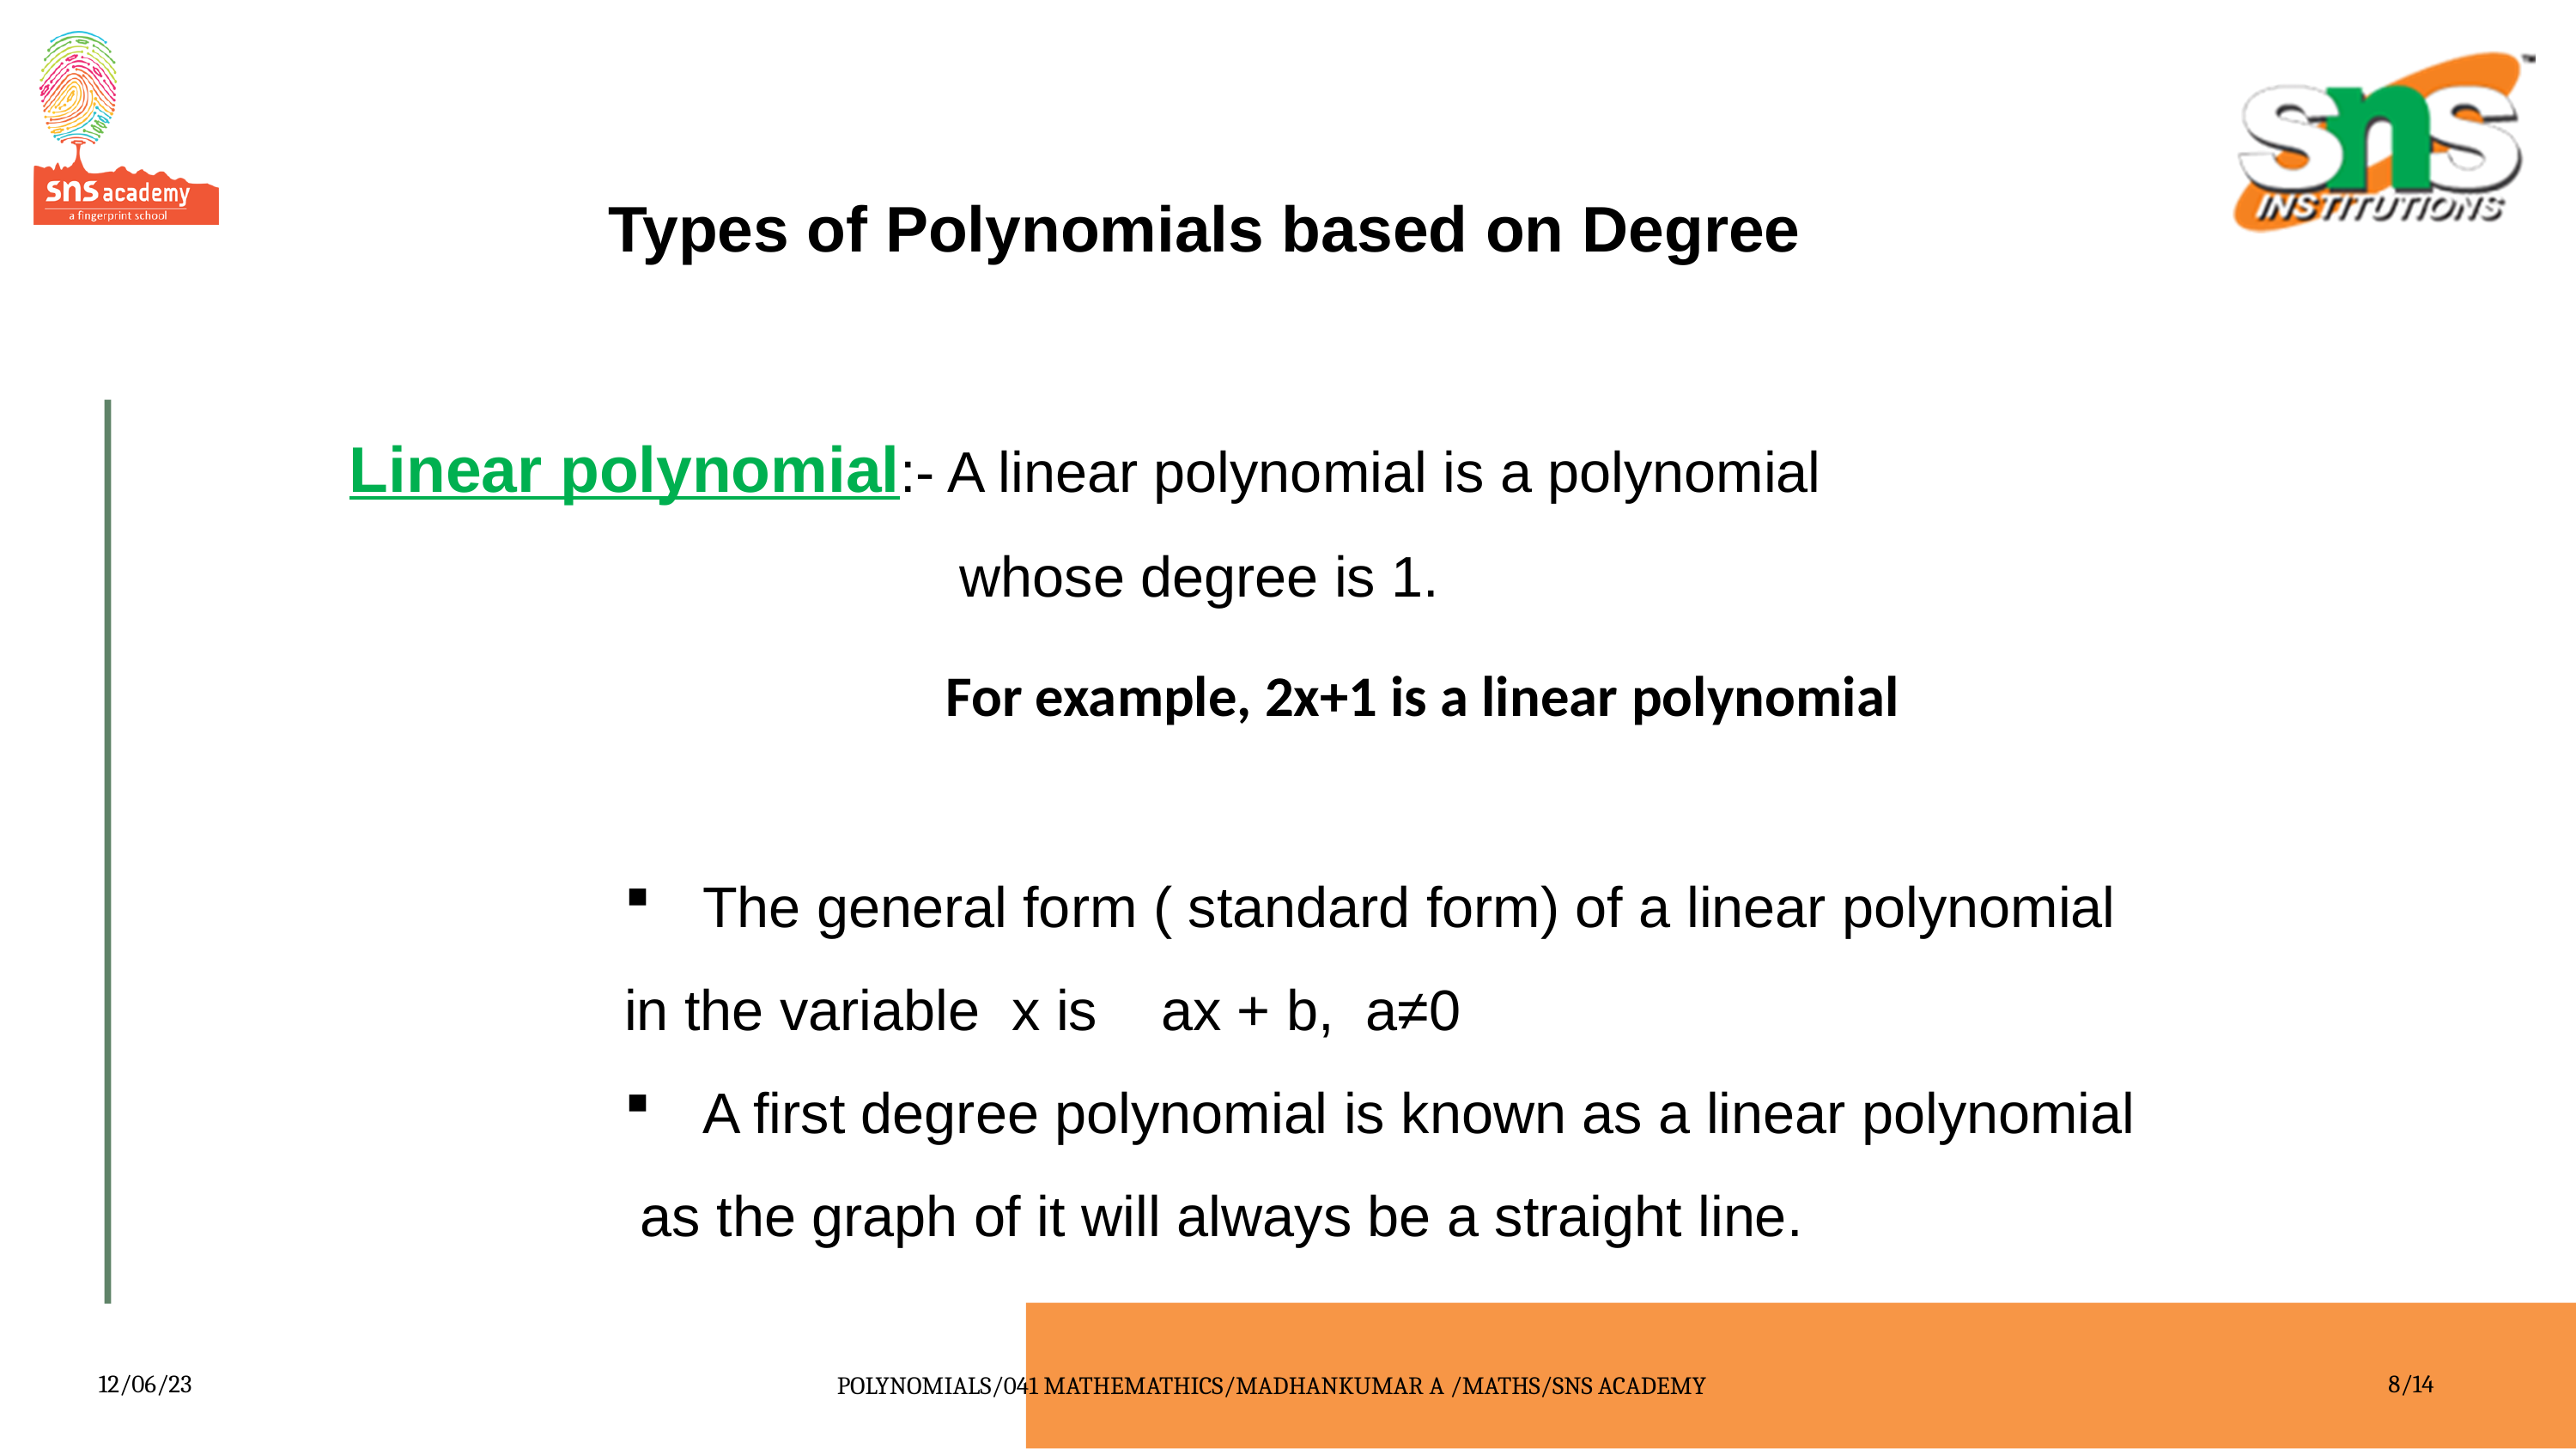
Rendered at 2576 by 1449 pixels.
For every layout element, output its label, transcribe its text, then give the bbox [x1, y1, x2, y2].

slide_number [85, 1357, 386, 1410]
text_box The general form ( standard form) of a linear polynomial in the variable x is ax + b, a≠0 A first degree polynomial is known as a linear polynomial as the graph of it will always be a straight line. [611, 829, 2275, 1357]
picture [2233, 50, 2536, 233]
text_box [104, 399, 112, 1304]
text_box [1025, 1302, 2576, 1449]
picture [33, 31, 219, 225]
text_box For example, 2x+1 is a linear polynomial [933, 652, 2196, 735]
footer POLYNOMIALS/041 MATHEMATHICS/MADHANKUMAR A /MATHS/SNS ACADEMY [440, 1357, 2104, 1411]
slide_number 8/14 [2146, 1357, 2447, 1410]
text_box Linear polynomial:- A linear polynomial is a polynomial whose degree is 1. [337, 383, 2014, 615]
text_box Types of Polynomials based on Degree [595, 181, 1815, 272]
